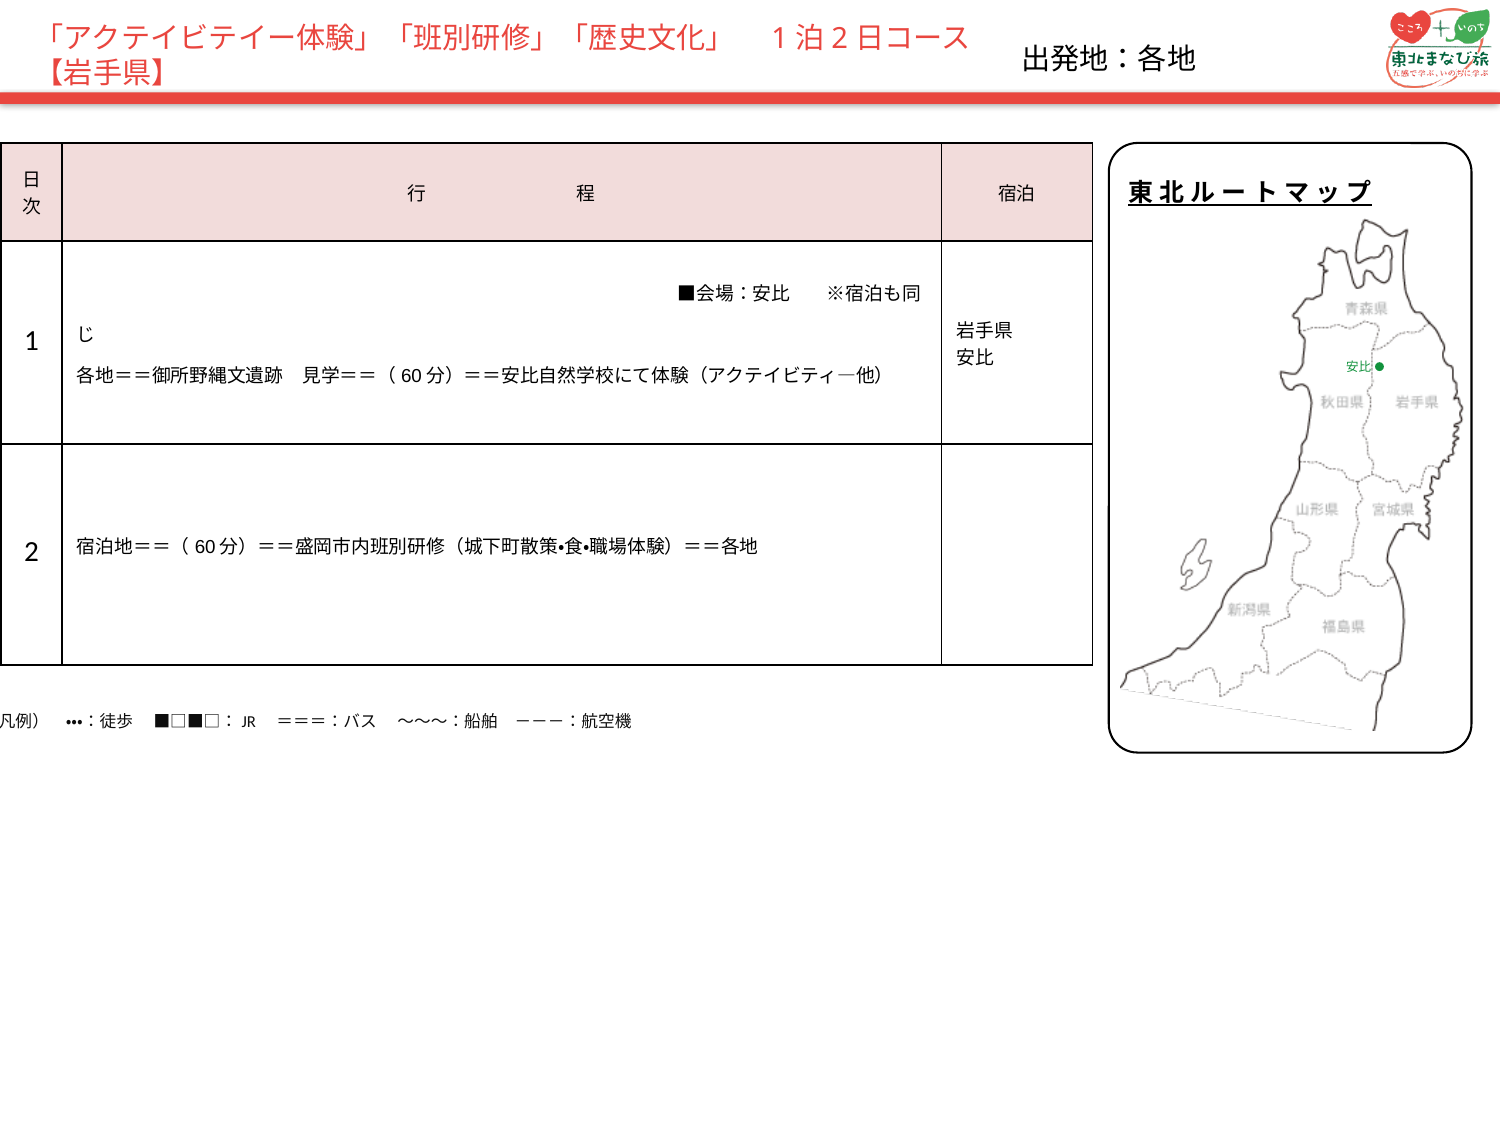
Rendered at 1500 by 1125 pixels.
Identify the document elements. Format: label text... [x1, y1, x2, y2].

table_cell 2 [2, 445, 61, 664]
table_header 宿泊 [942, 144, 1092, 240]
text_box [1108, 142, 1474, 753]
table_cell [942, 445, 1092, 664]
text_box （凡例） ・・・：徒歩 ■□■□：JR ＝＝＝：バス ～～～：船舶 －－－：航空機 [0, 703, 647, 739]
text_box [0, 92, 1500, 105]
table_header 日次 [2, 144, 61, 240]
table_cell 宿泊地＝＝（60分）＝＝盛岡市内班別研修（城下町散策・食・職場体験）＝＝各地 [63, 445, 941, 664]
table_cell 1 [2, 242, 61, 443]
picture [1386, 8, 1492, 88]
table_header 行 程 [63, 144, 941, 240]
table_cell ■会場：安比 ※宿泊も同じ 各地＝＝御所野縄文遺跡 見学＝＝（60分）＝＝安比自然学校にて体験（アクテイビティ―他） [63, 242, 941, 443]
text_box 出発地：各地 [1006, 32, 1212, 83]
table_cell 岩手県 安比 [942, 242, 1092, 443]
text_box 「アクテイビテイー体験」「班別研修」「歴史文化」 1泊2日コース 【岩手県】 [19, 12, 1066, 97]
